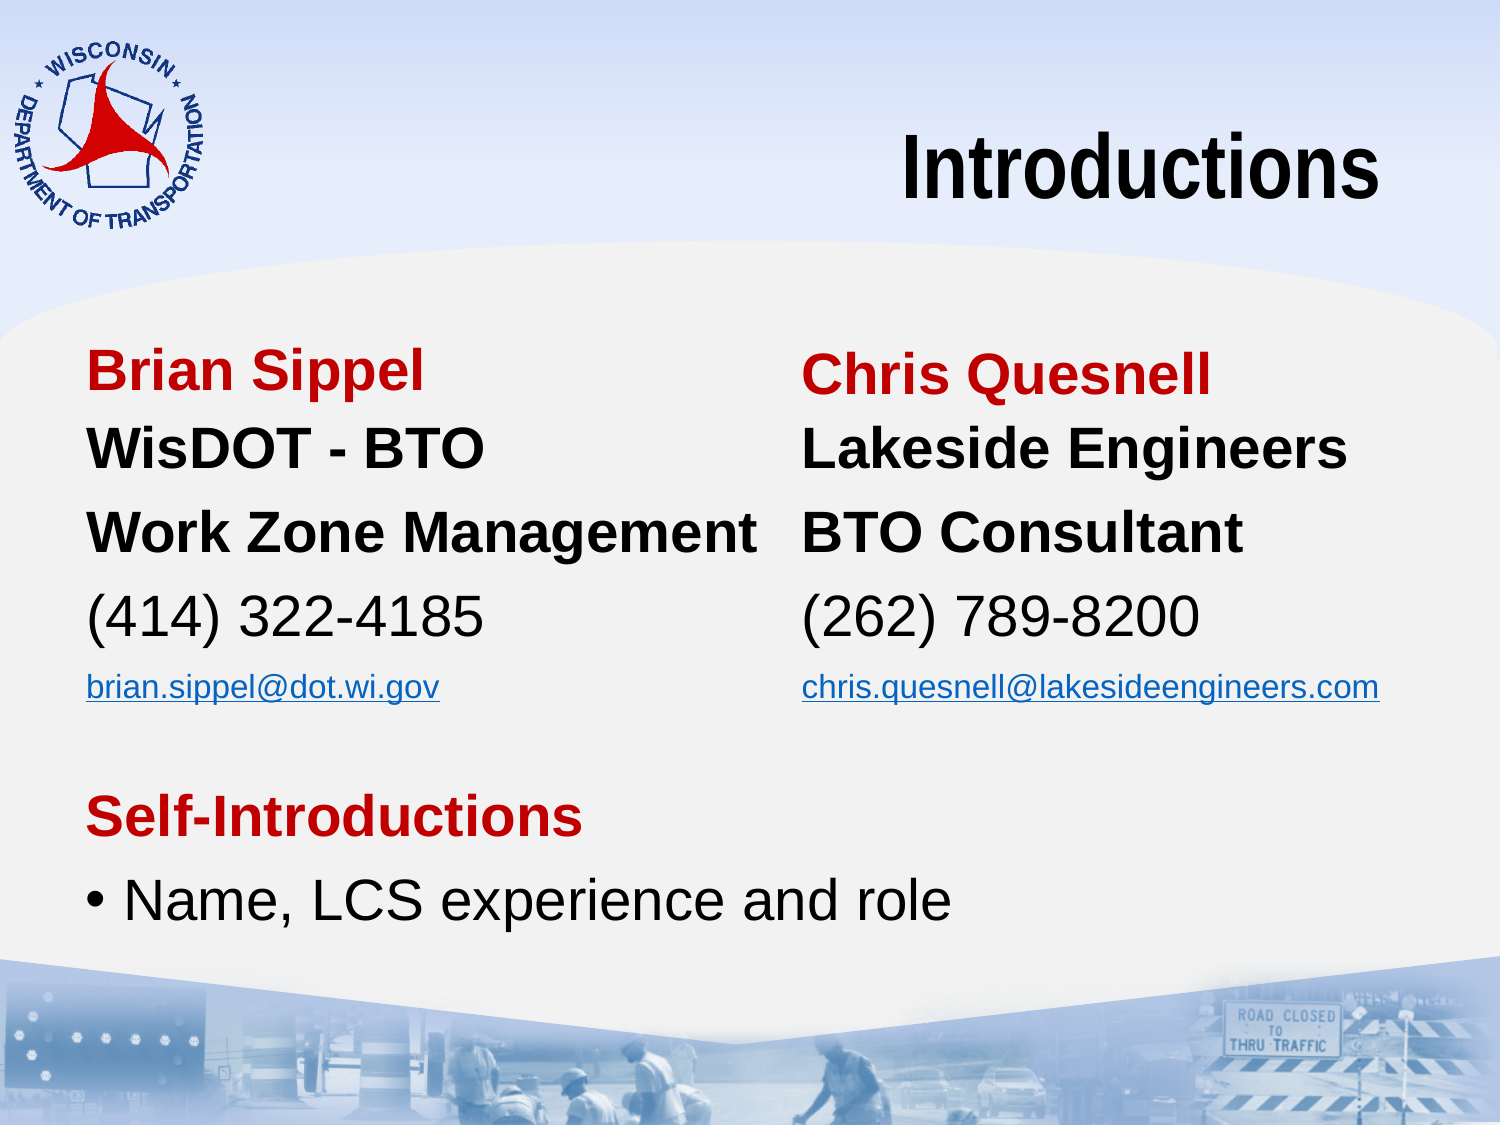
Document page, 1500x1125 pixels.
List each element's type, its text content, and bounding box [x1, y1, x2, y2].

list Lakeside Engineers BTO Consultant (262) 789-8200 chris.quesnell@lakesideengineers.com [786, 410, 1457, 1016]
title Introductions [103, 59, 1398, 278]
text_box Self-Introductions Name, LCS experience and role [70, 778, 1437, 1125]
list WisDOT - BTO Work Zone Management (414) 322-4185 brian.sippel@dot.wi.gov [70, 410, 786, 778]
picture [14, 41, 203, 229]
list Brian Sippel [70, 275, 706, 410]
list Chris Quesnell [786, 279, 1425, 410]
